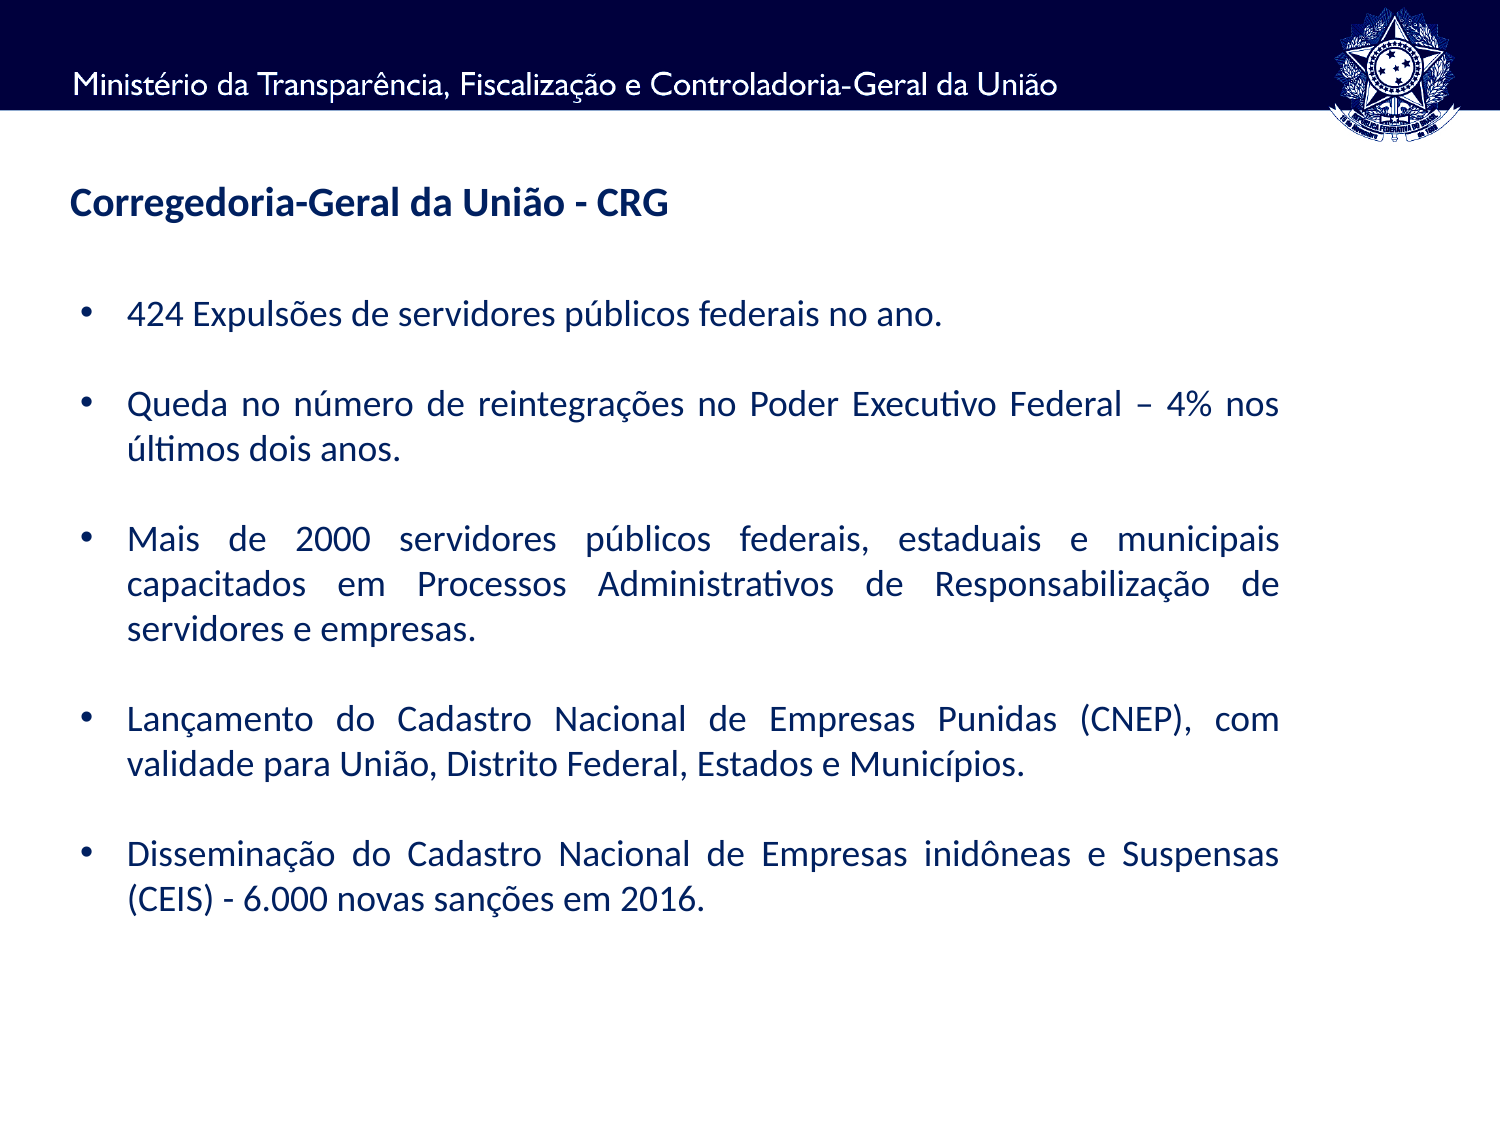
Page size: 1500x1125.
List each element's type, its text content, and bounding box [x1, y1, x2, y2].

text_box 424 Expulsões de servidores públicos federais no ano. Queda no número de reintegrações no Poder Executivo Federal – 4% nos últimos dois anos. Mais de 2000 servidores públicos federais, estaduais e municipais capacitados em Processos Administrativos de Responsabilização de servidores e empresas. Lançamento do Cadastro Nacional de Empresas Punidas (CNEP), com validade para União, Distrito Federal, Estados e Municípios. Disseminação do Cadastro Nacional de Empresas inidôneas e Suspensas (CEIS) - 6.000 novas sanções em 2016. [65, 281, 1296, 927]
picture [0, 0, 1500, 1125]
text_box Corregedoria-Geral da União - CRG [55, 167, 1412, 232]
